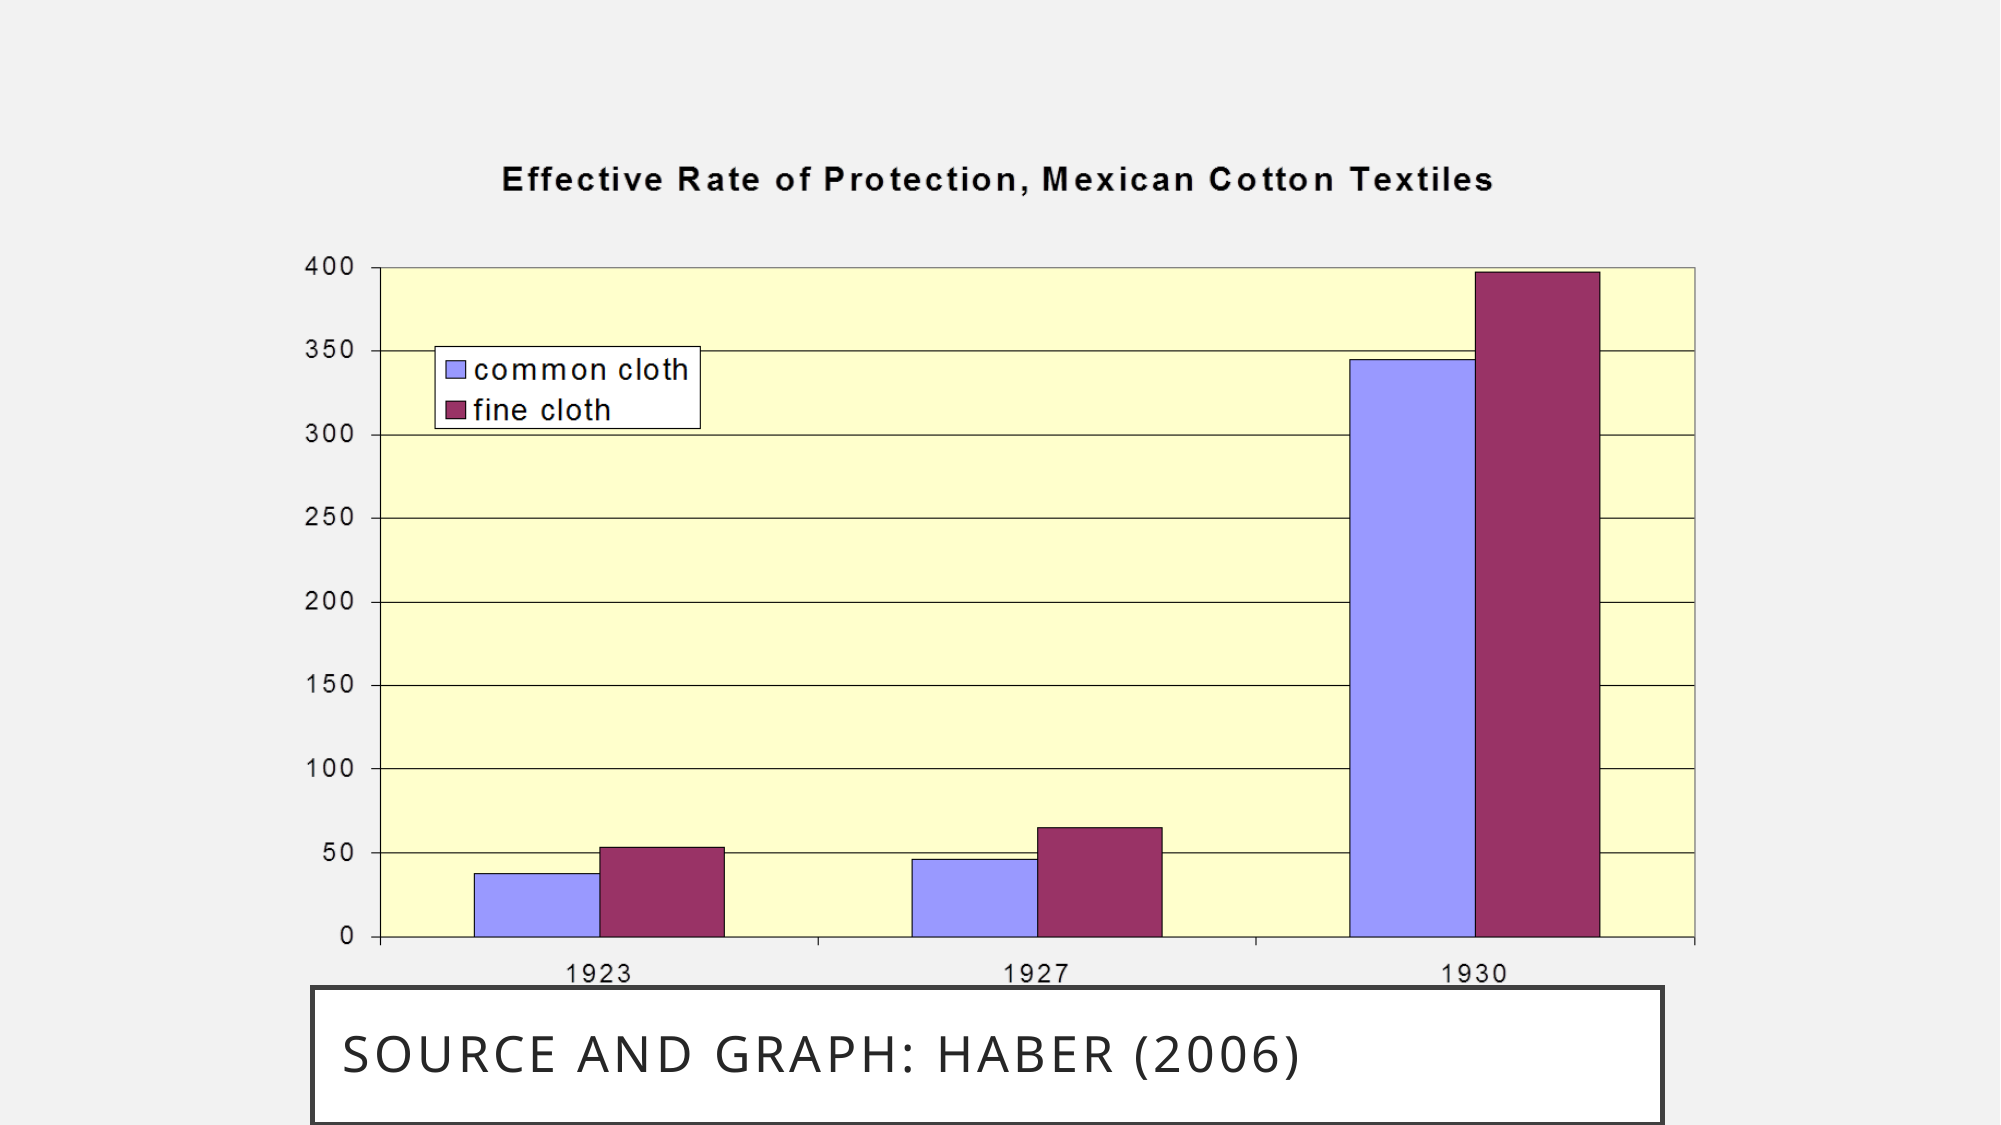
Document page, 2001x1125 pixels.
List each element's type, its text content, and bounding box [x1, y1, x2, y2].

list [249, 124, 1750, 1012]
title Source and graph: Haber (2006) [310, 1012, 1665, 1125]
